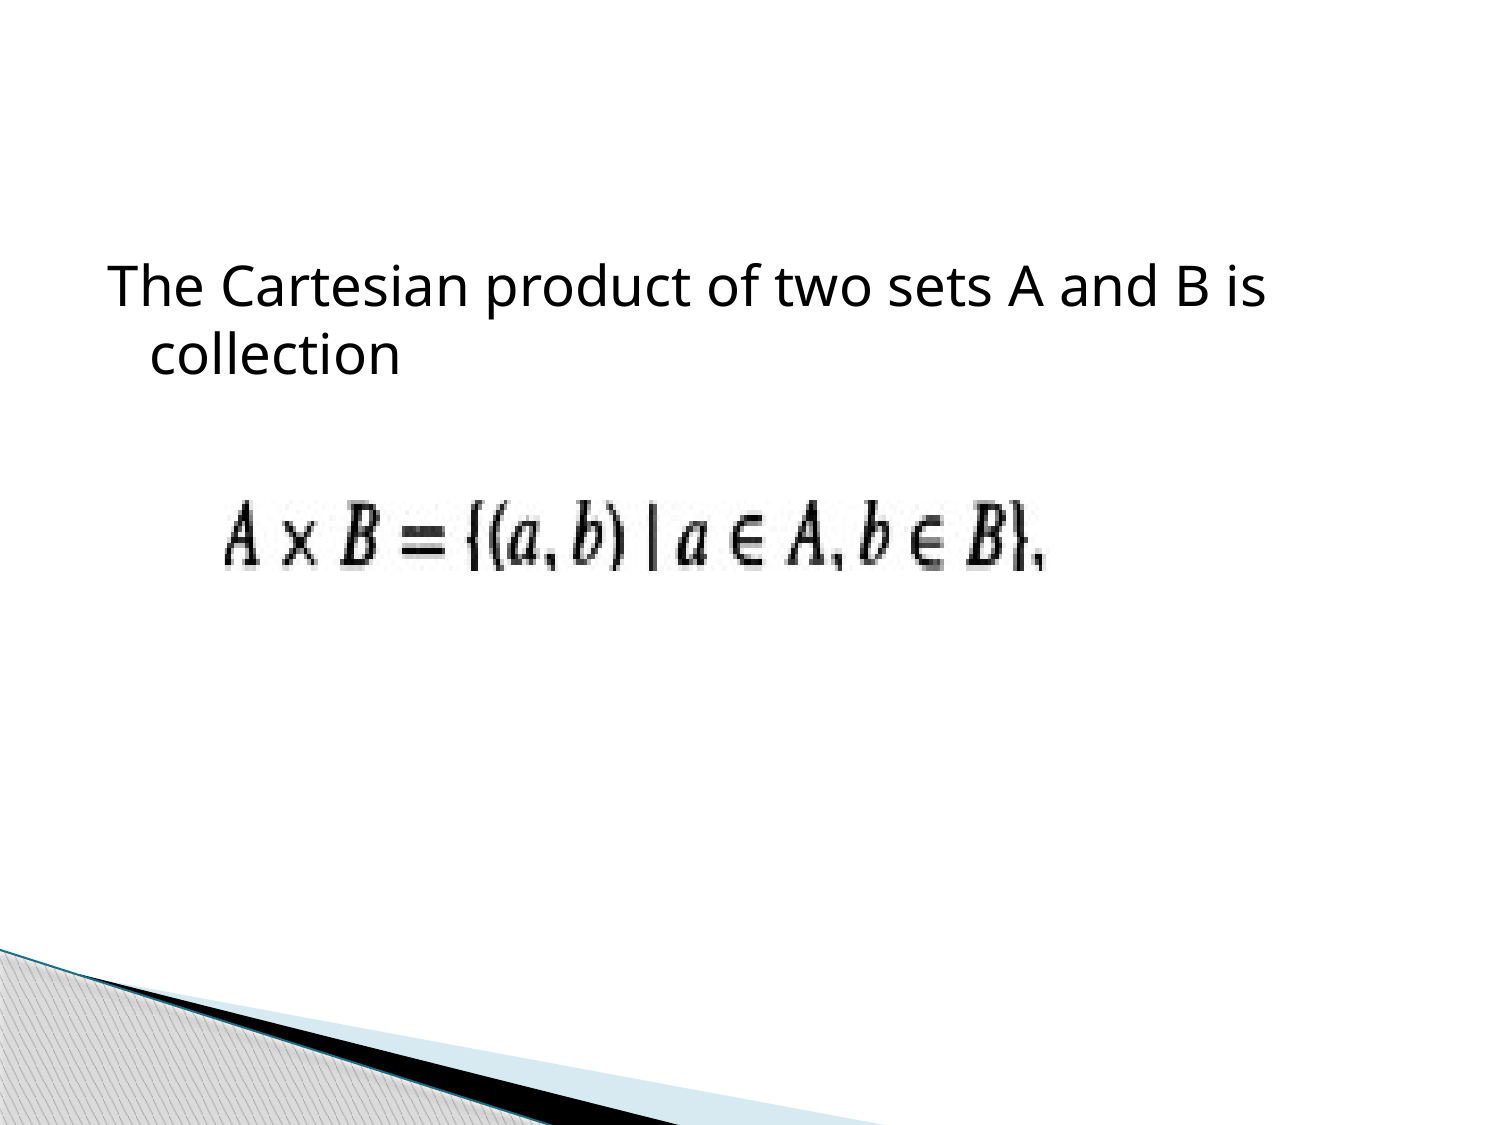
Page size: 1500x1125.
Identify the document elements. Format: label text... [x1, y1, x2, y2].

text_box [224, 500, 1050, 571]
list The Cartesian product of two sets A and B is collection [75, 243, 1425, 986]
